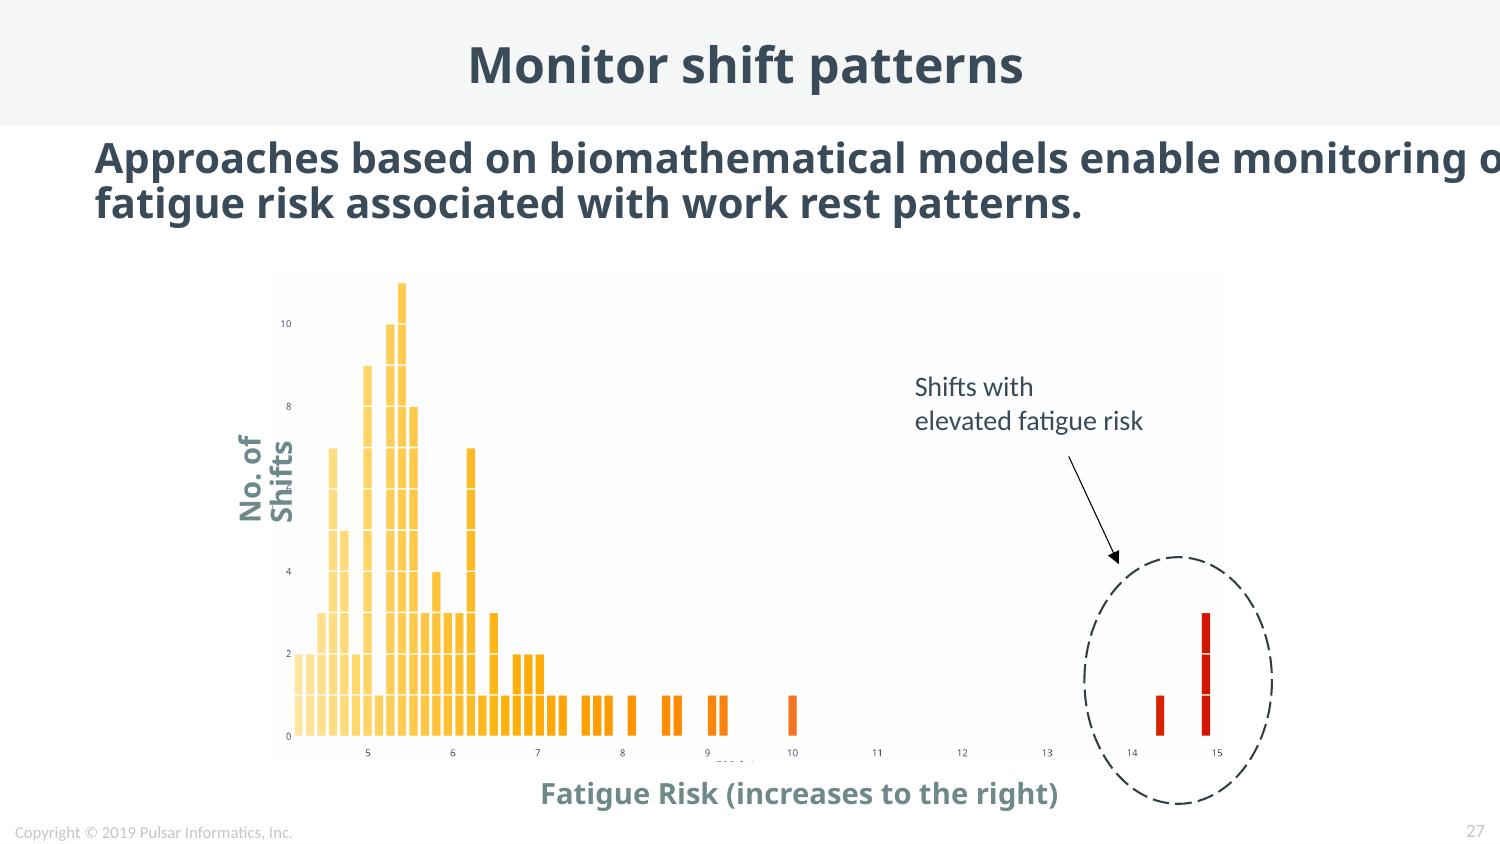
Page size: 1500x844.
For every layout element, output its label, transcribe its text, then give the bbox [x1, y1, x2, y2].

text_box [1229, 576, 1273, 786]
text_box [271, 268, 1229, 826]
text_box Approaches based on biomathematical models enable monitoring of fatigue risk associated with work rest patterns. [79, 129, 1500, 239]
text_box No. of Shifts [228, 346, 271, 538]
title Monitor shift patterns [108, 19, 1384, 115]
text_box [1068, 456, 1119, 564]
footer Copyright © 2019 Pulsar Informatics, Inc. [0, 817, 375, 844]
slide_number 27 [1391, 815, 1500, 844]
